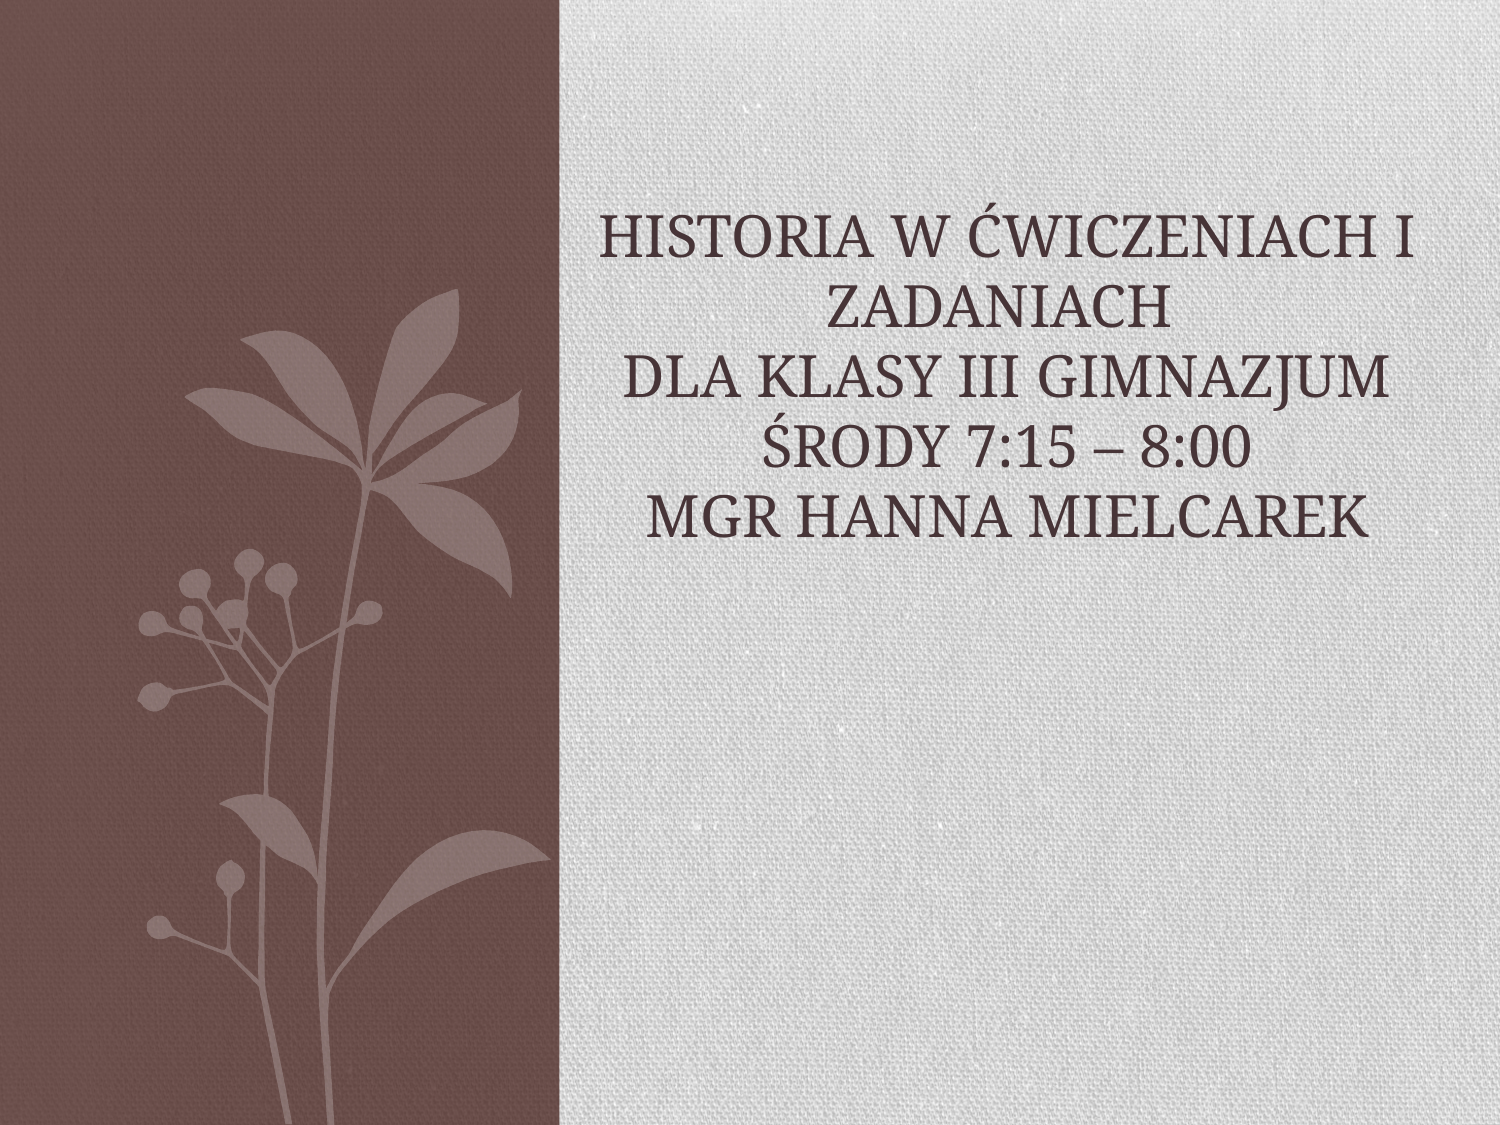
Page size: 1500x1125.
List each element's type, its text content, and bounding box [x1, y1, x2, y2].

title Historia w ćwiczeniach i zadaniach dla klasy III gimnazjum środy 7:15 – 8:00 mgr hanna mielcarek [561, 338, 1454, 717]
